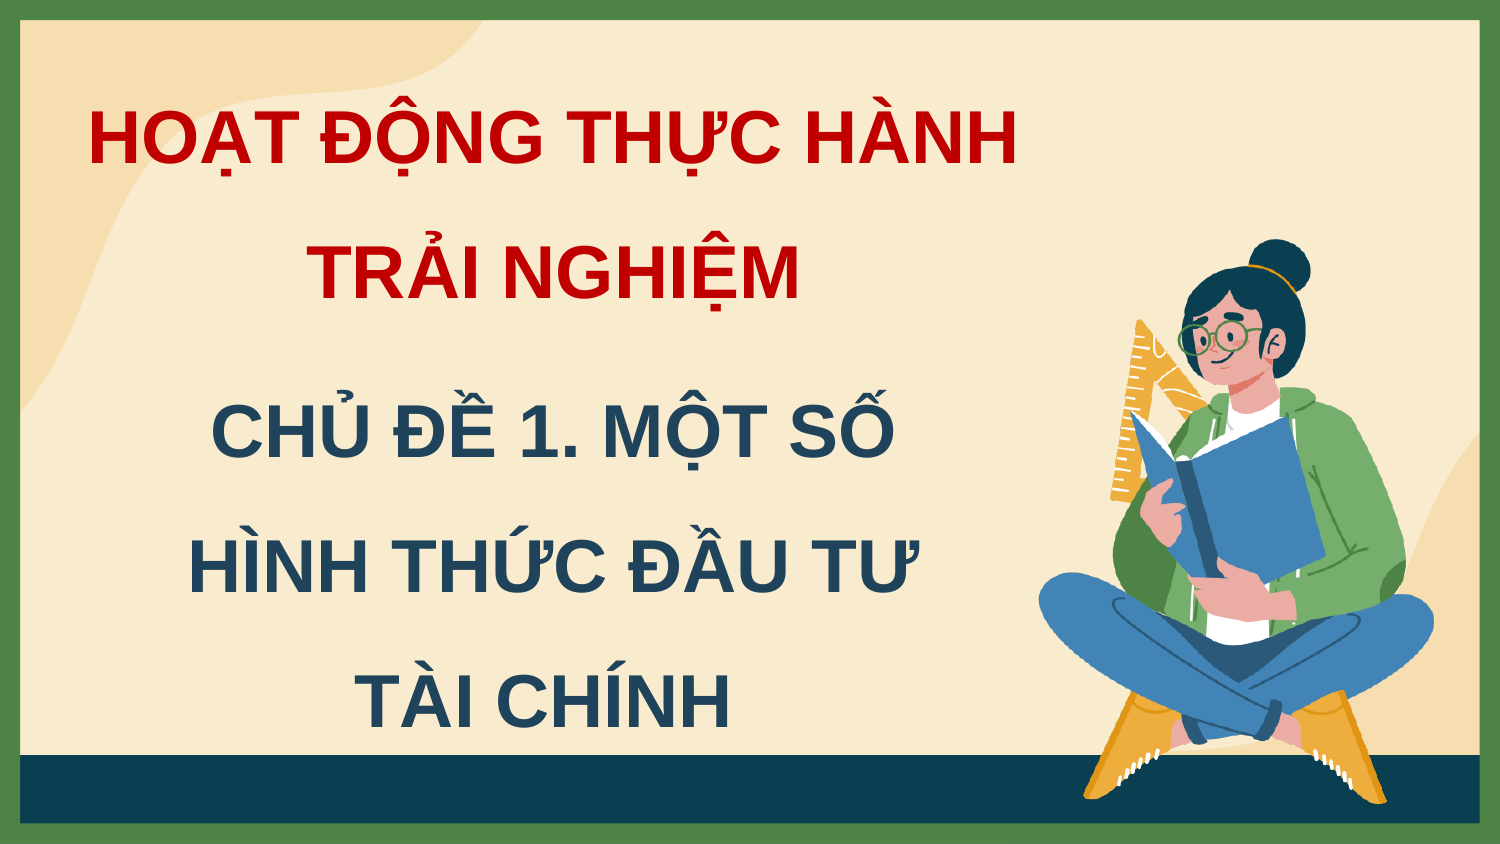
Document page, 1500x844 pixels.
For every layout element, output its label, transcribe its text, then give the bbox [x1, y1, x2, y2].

picture [1038, 239, 1434, 805]
text_box CHỦ ĐỀ 1. MỘT SỐ HÌNH THỨC ĐẦU TƯ TÀI CHÍNH [140, 330, 968, 751]
text_box HOẠT ĐỘNG THỰC HÀNH TRẢI NGHIỆM [62, 36, 1046, 322]
